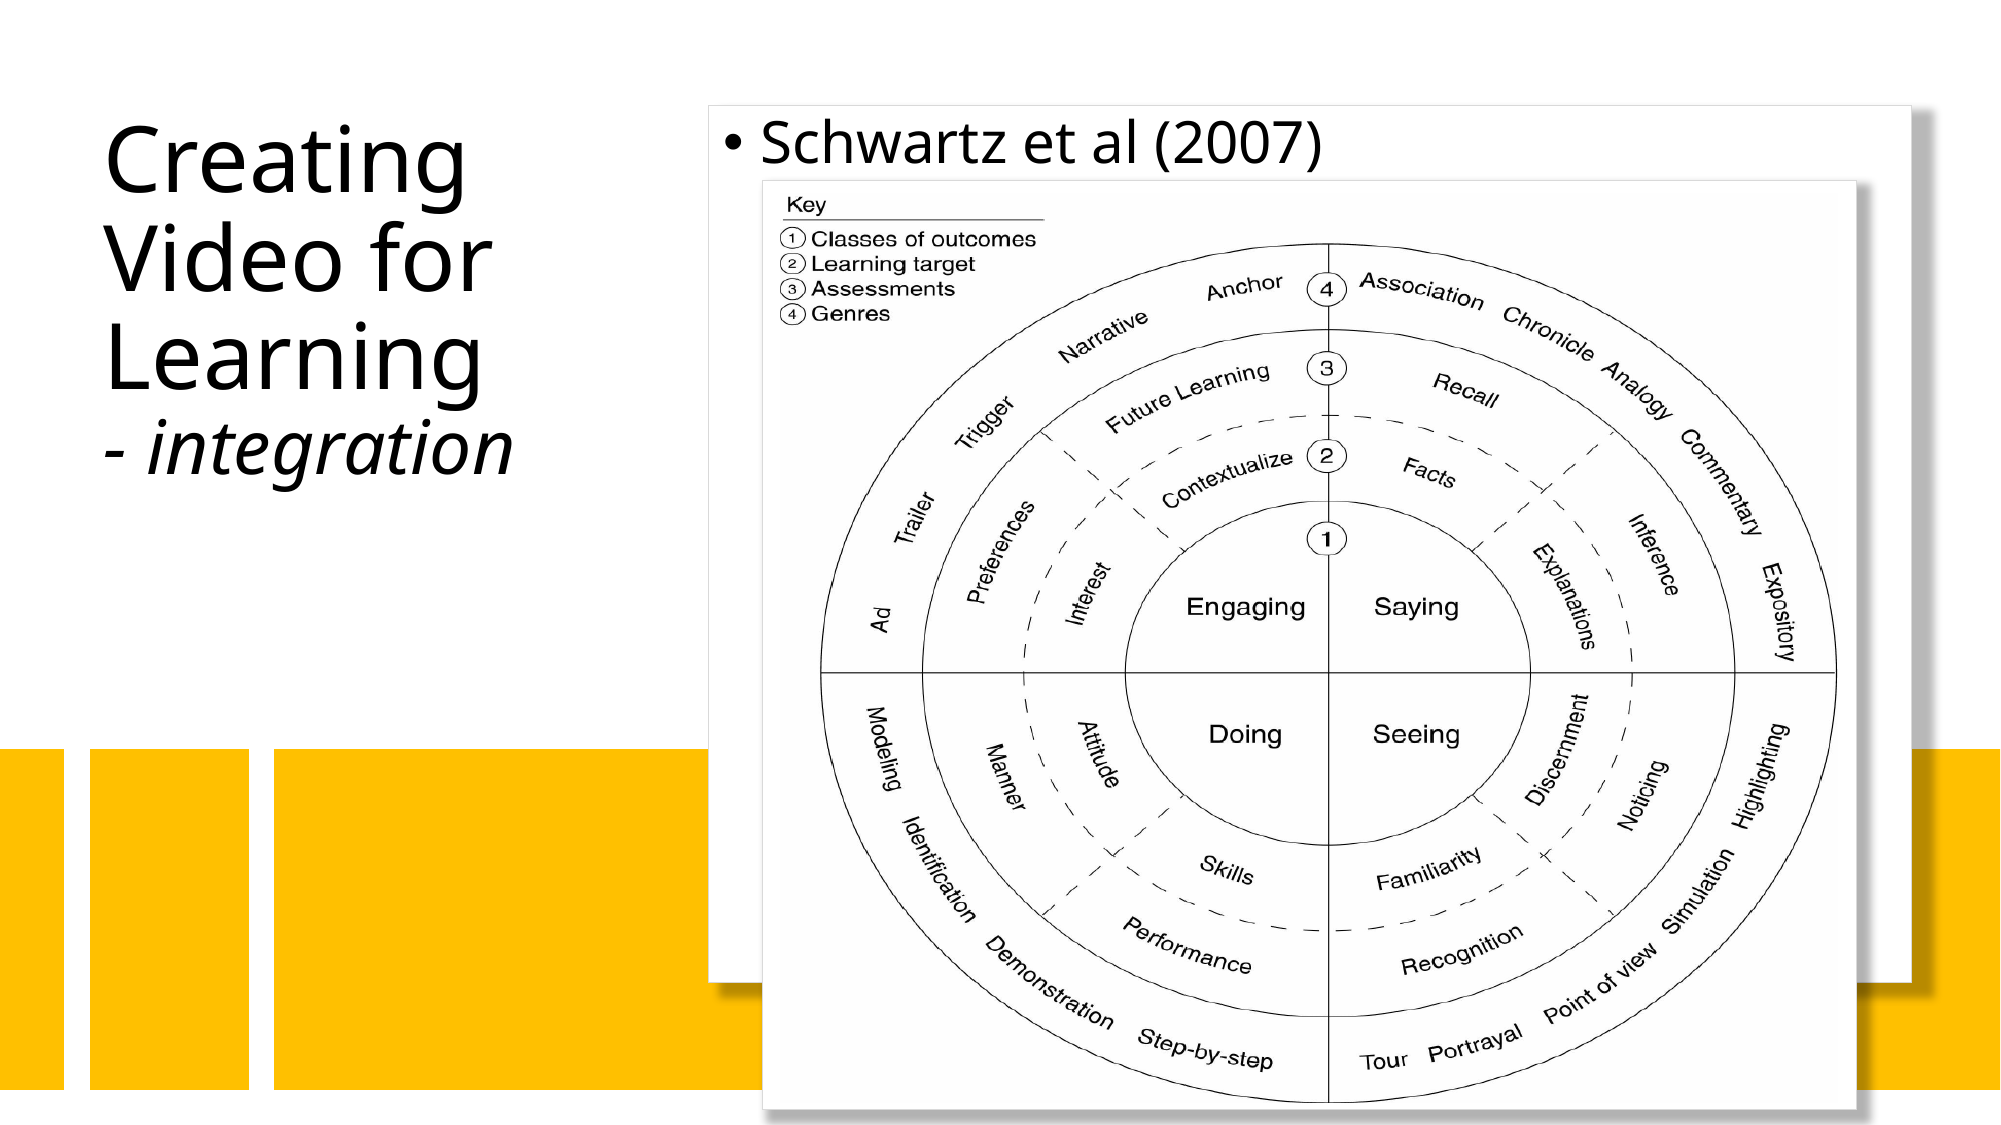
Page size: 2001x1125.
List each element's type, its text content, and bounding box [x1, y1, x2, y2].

list Schwartz et al (2007) [708, 105, 1912, 983]
picture [762, 180, 1857, 1110]
title Creating Video for Learning - integration [88, 105, 591, 576]
